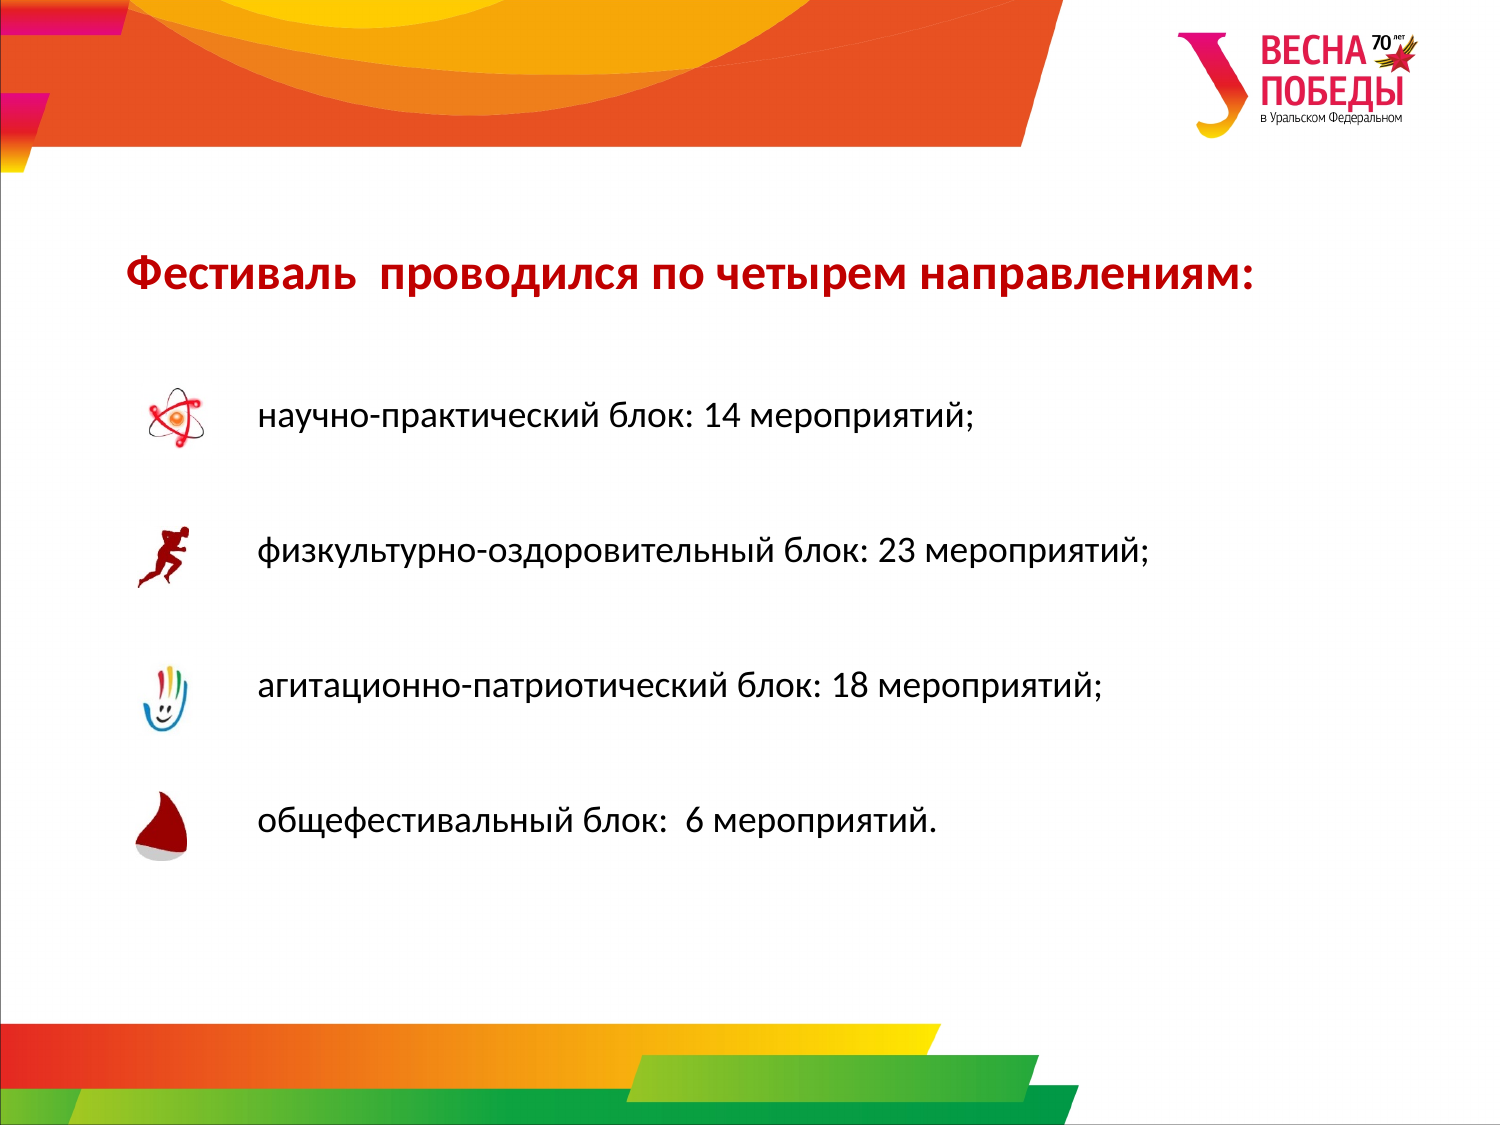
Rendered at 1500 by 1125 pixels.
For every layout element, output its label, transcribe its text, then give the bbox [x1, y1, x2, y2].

text_box научно-практический блок: 14 мероприятий; физкультурно-оздоровительный блок: 23 мероприятий; агитационно-патриотический блок: 18 мероприятий; общефестивальный блок: 6 мероприятий. [242, 383, 1282, 848]
picture [0, 0, 1500, 1125]
text_box Фестиваль проводился по четырем направлениям: [112, 231, 1414, 307]
